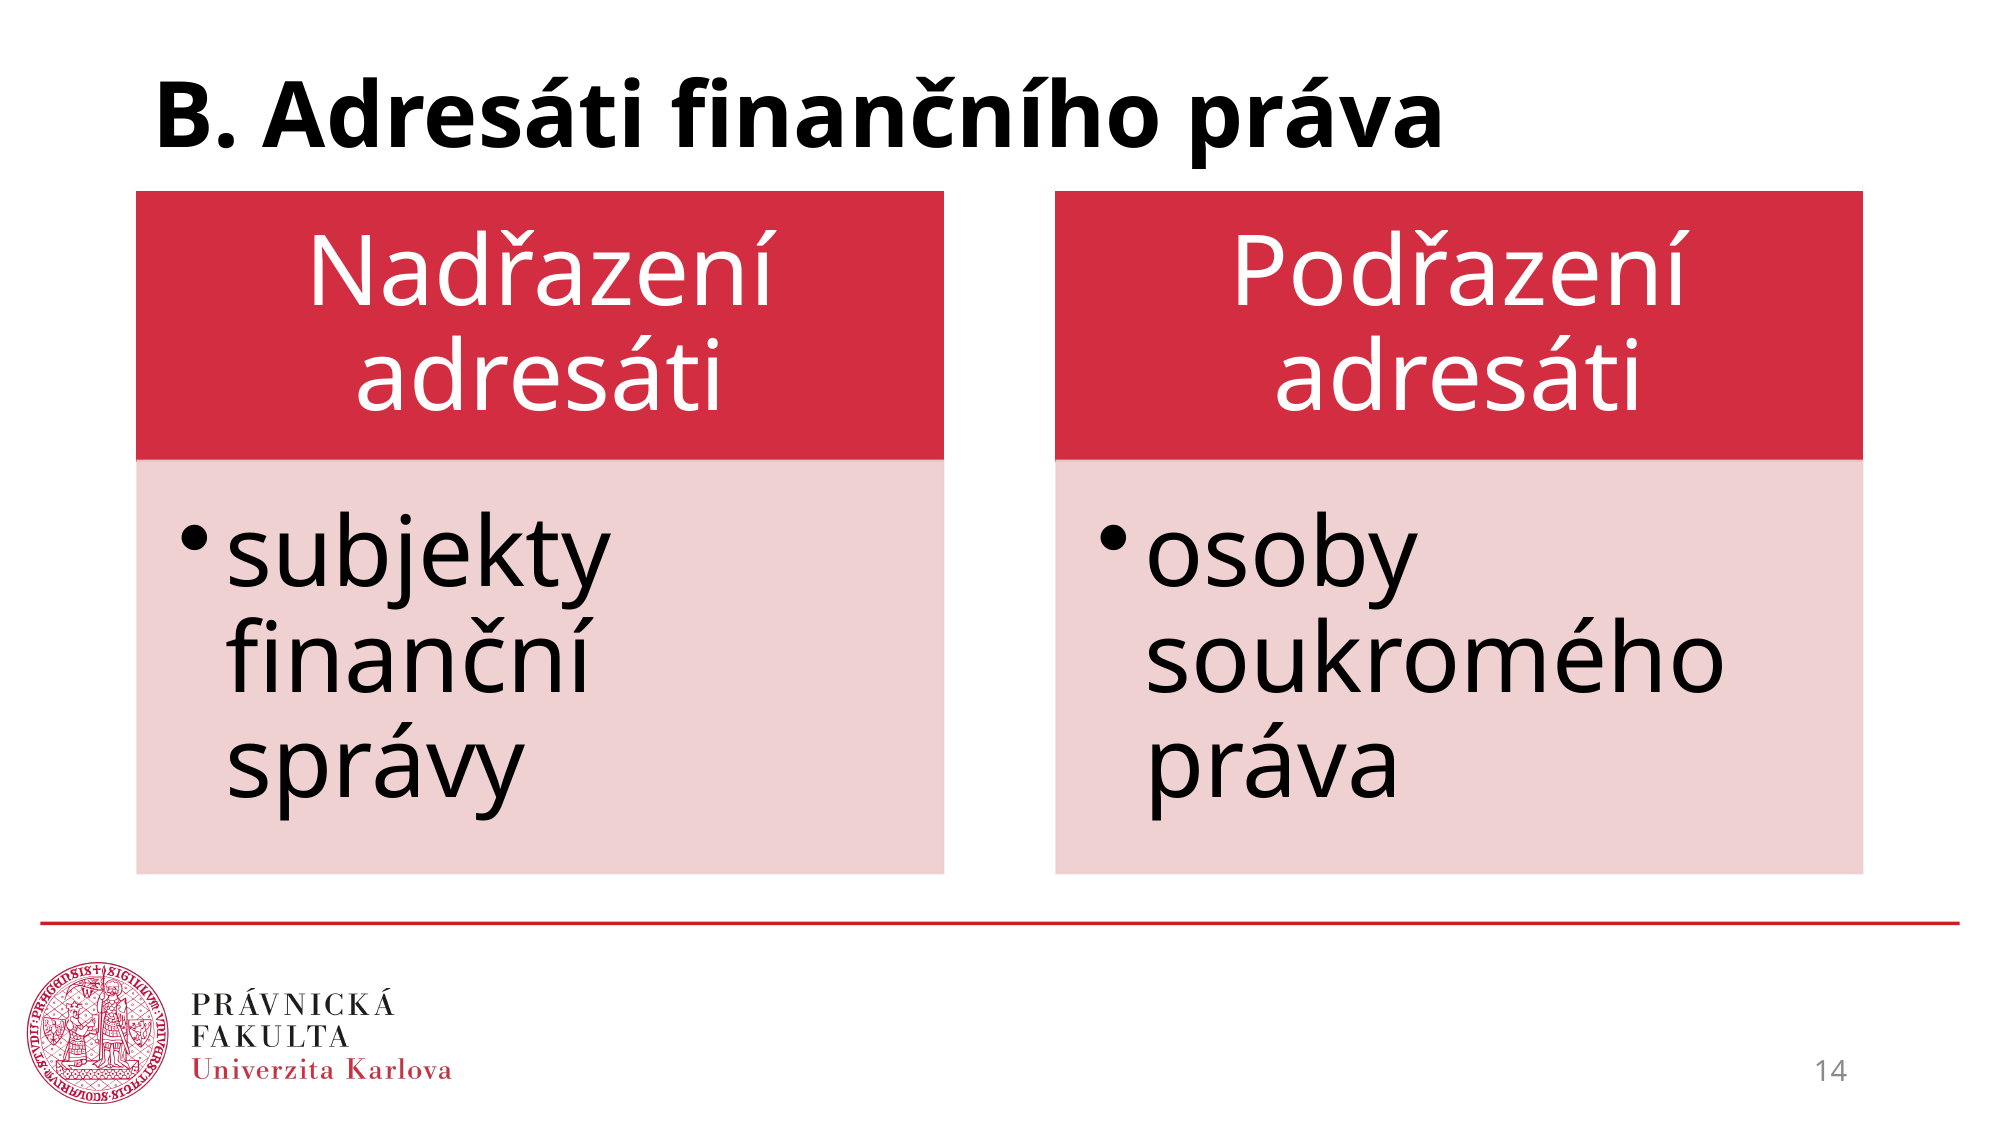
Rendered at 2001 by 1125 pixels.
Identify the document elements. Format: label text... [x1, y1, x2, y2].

picture [26, 962, 452, 1104]
title B. Adresáti finančního práva [137, 2, 1863, 189]
slide_number 14 [1412, 1042, 1863, 1103]
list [137, 189, 1863, 875]
